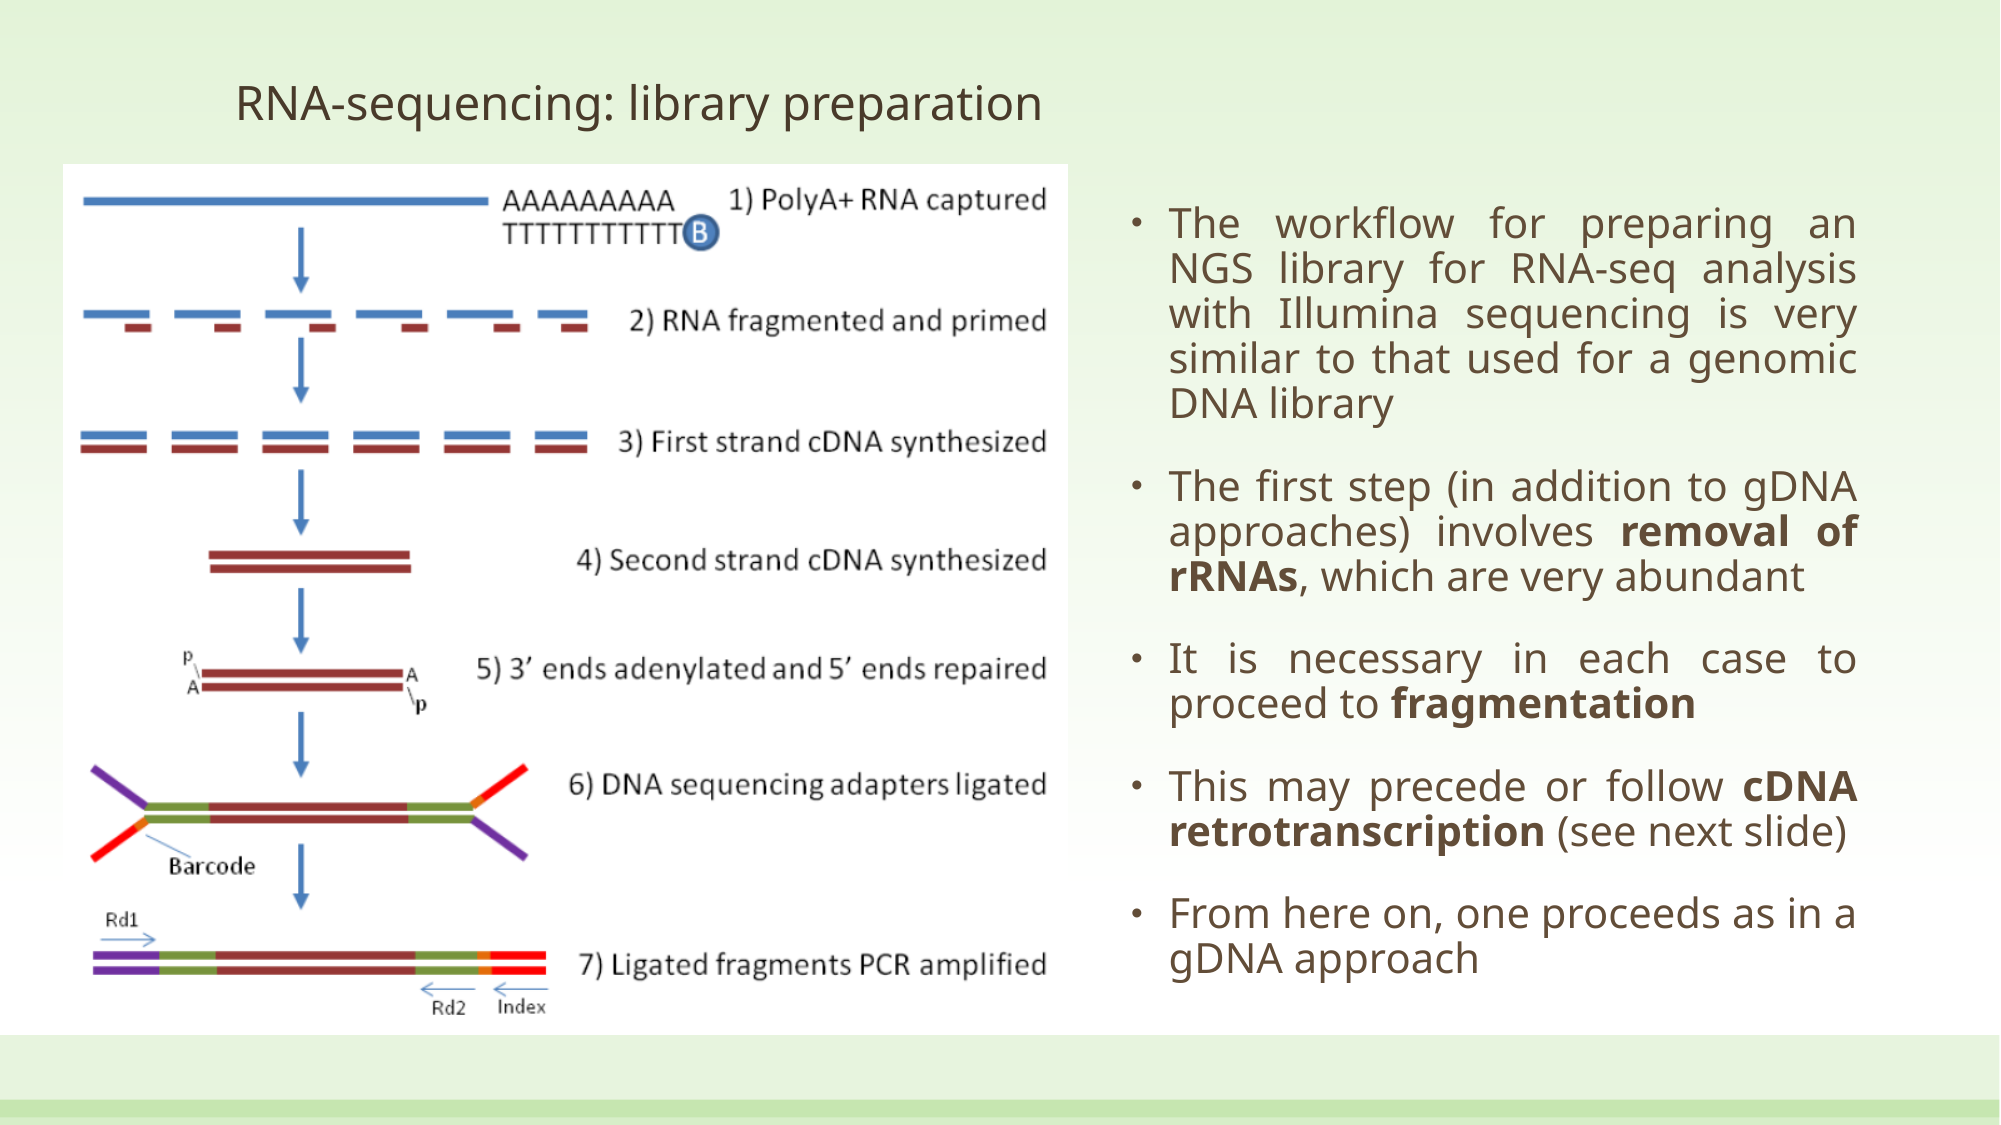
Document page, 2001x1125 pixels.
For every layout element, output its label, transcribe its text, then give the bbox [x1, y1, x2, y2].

title RNA-sequencing: library preparation [219, 71, 1780, 139]
list The workflow for preparing an NGS library for RNA-seq analysis with Illumina sequencing is very similar to that used for a genomic DNA library The first step (in addition to gDNA approaches) involves removal of rRNAs, which are very abundant It is necessary in each case to proceed to fragmentation This may precede or follow cDNA retrotranscription (see next slide) From here on, one proceeds as in a gDNA approach [1108, 194, 1873, 999]
picture [63, 164, 1068, 1030]
